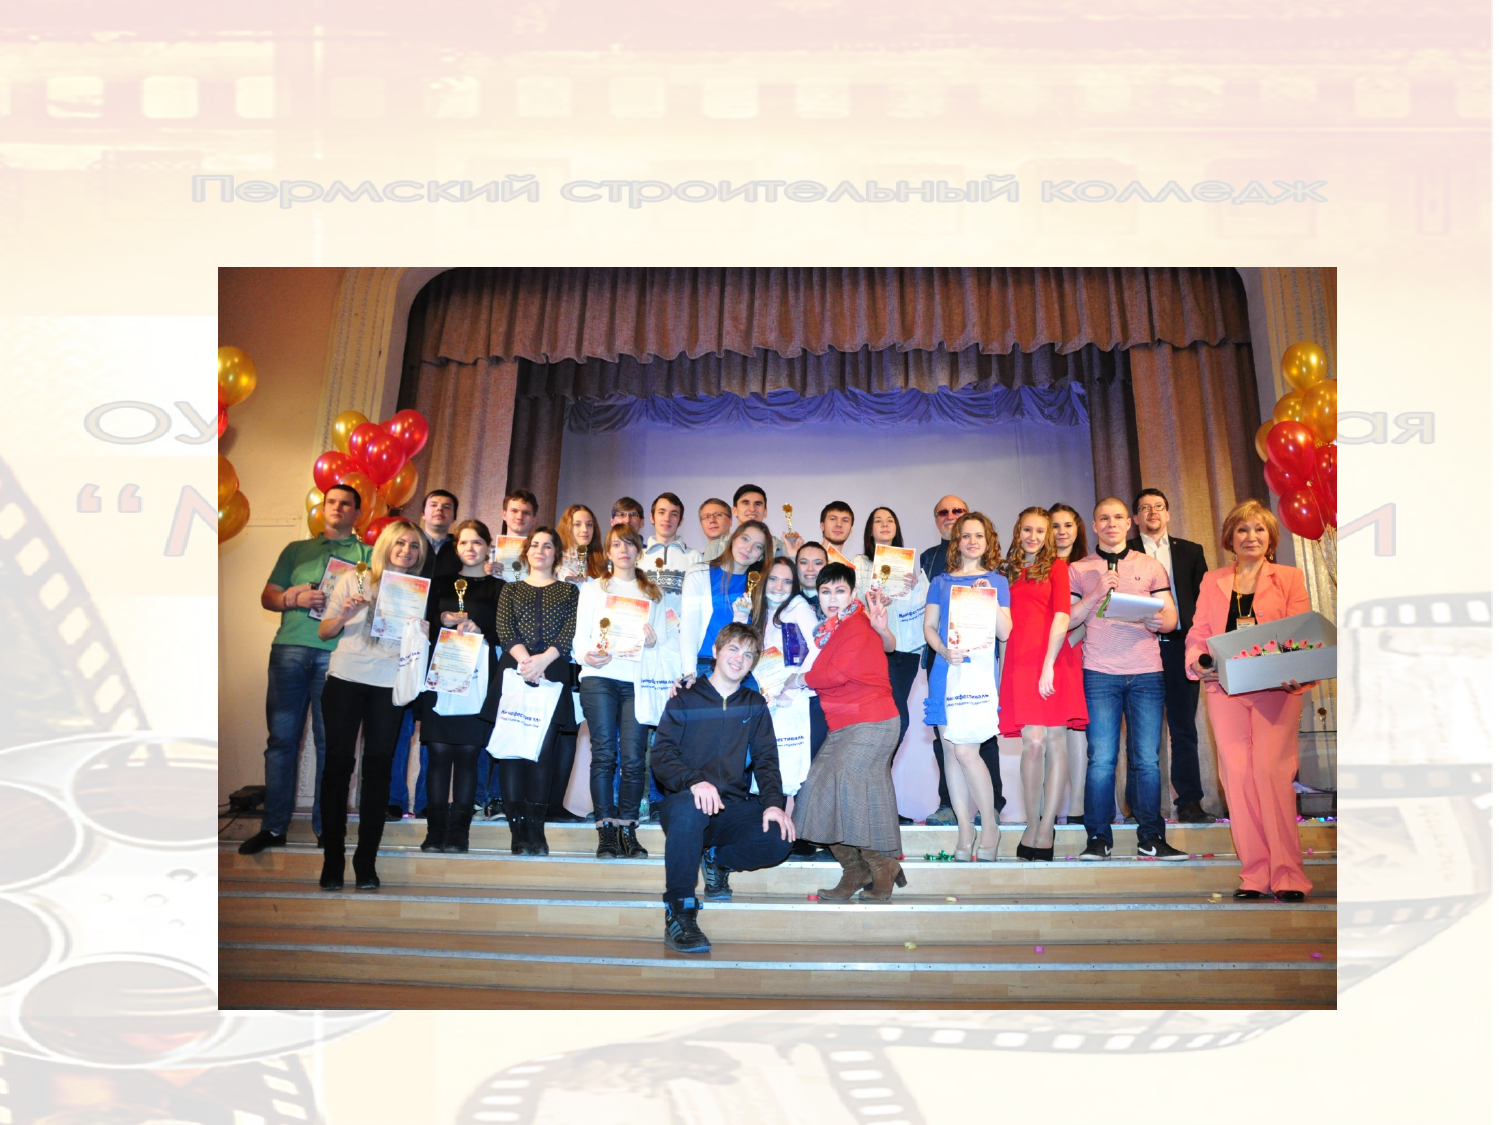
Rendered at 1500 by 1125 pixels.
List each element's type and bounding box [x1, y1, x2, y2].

list [218, 266, 1337, 1010]
